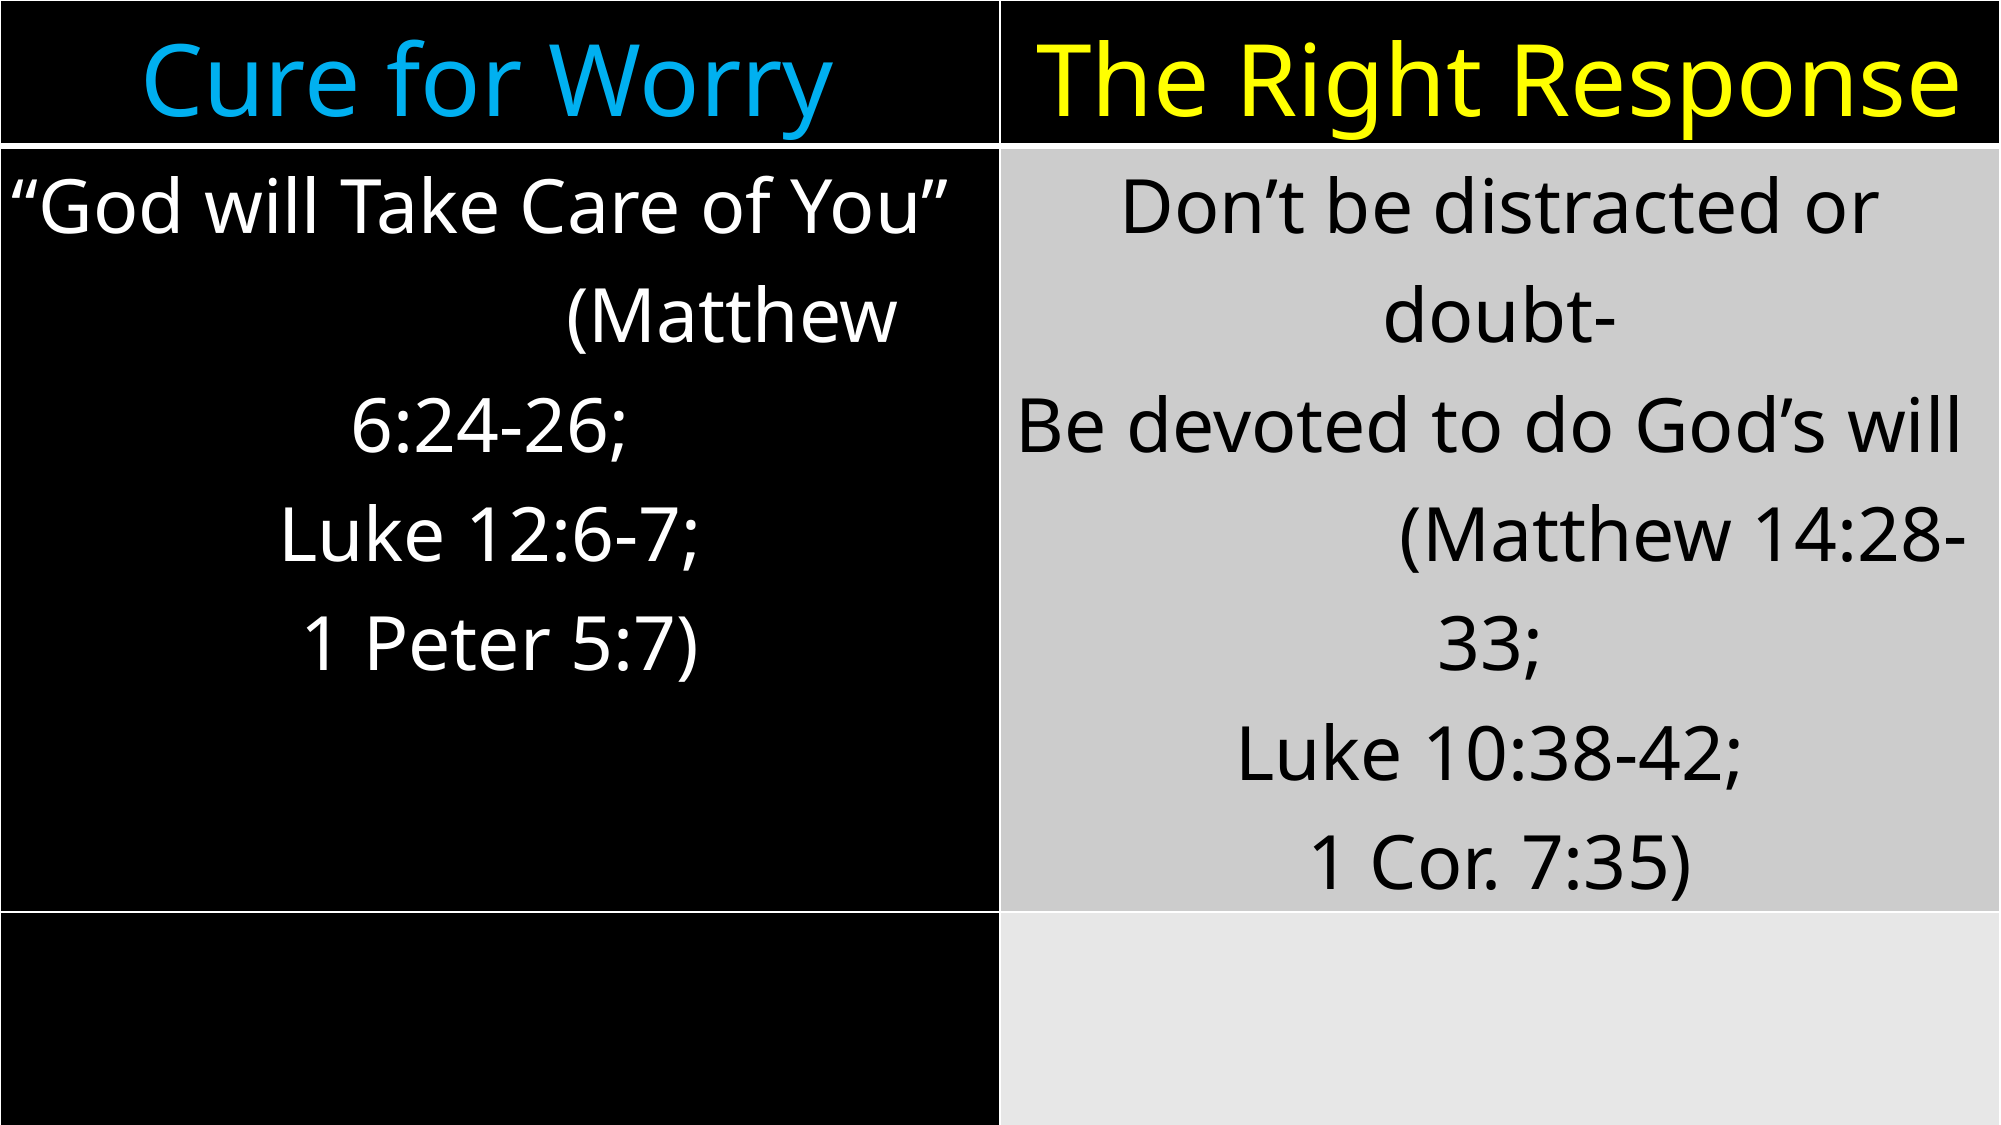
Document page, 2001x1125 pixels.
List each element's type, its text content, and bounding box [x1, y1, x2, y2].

table_cell [1, 913, 999, 1125]
table_cell Don’t be distracted or doubt- Be devoted to do God’s will (Matthew 14:28-33; Luke 10:38-42; 1 Cor. 7:35) [1001, 149, 1999, 911]
table_cell [1001, 913, 1999, 1125]
table_header Cure for Worry [1, 1, 999, 143]
table_cell “God will Take Care of You” (Matthew 6:24-26; Luke 12:6-7; 1 Peter 5:7) [1, 149, 999, 911]
table_header The Right Response [1001, 1, 1999, 143]
